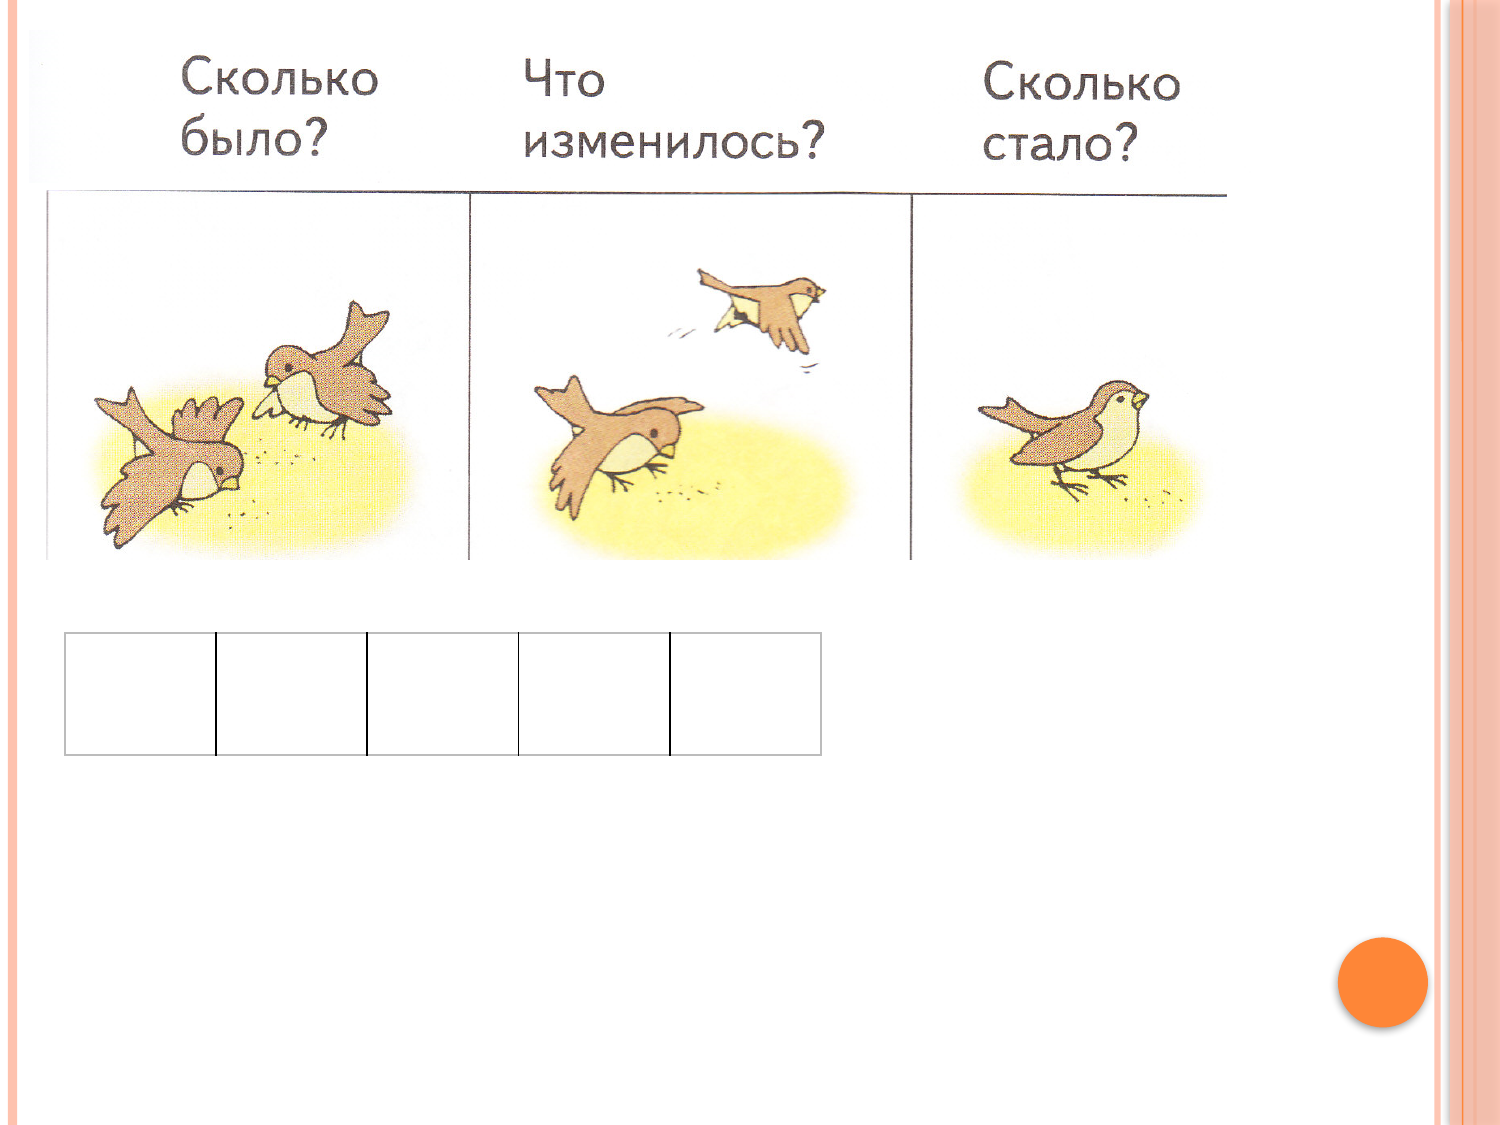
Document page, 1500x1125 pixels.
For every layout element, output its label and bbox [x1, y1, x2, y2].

table_header [671, 634, 820, 754]
table_header [519, 634, 669, 754]
picture [28, 30, 1253, 575]
table_header [368, 634, 518, 754]
table_header [66, 634, 215, 754]
table_header [217, 634, 366, 754]
